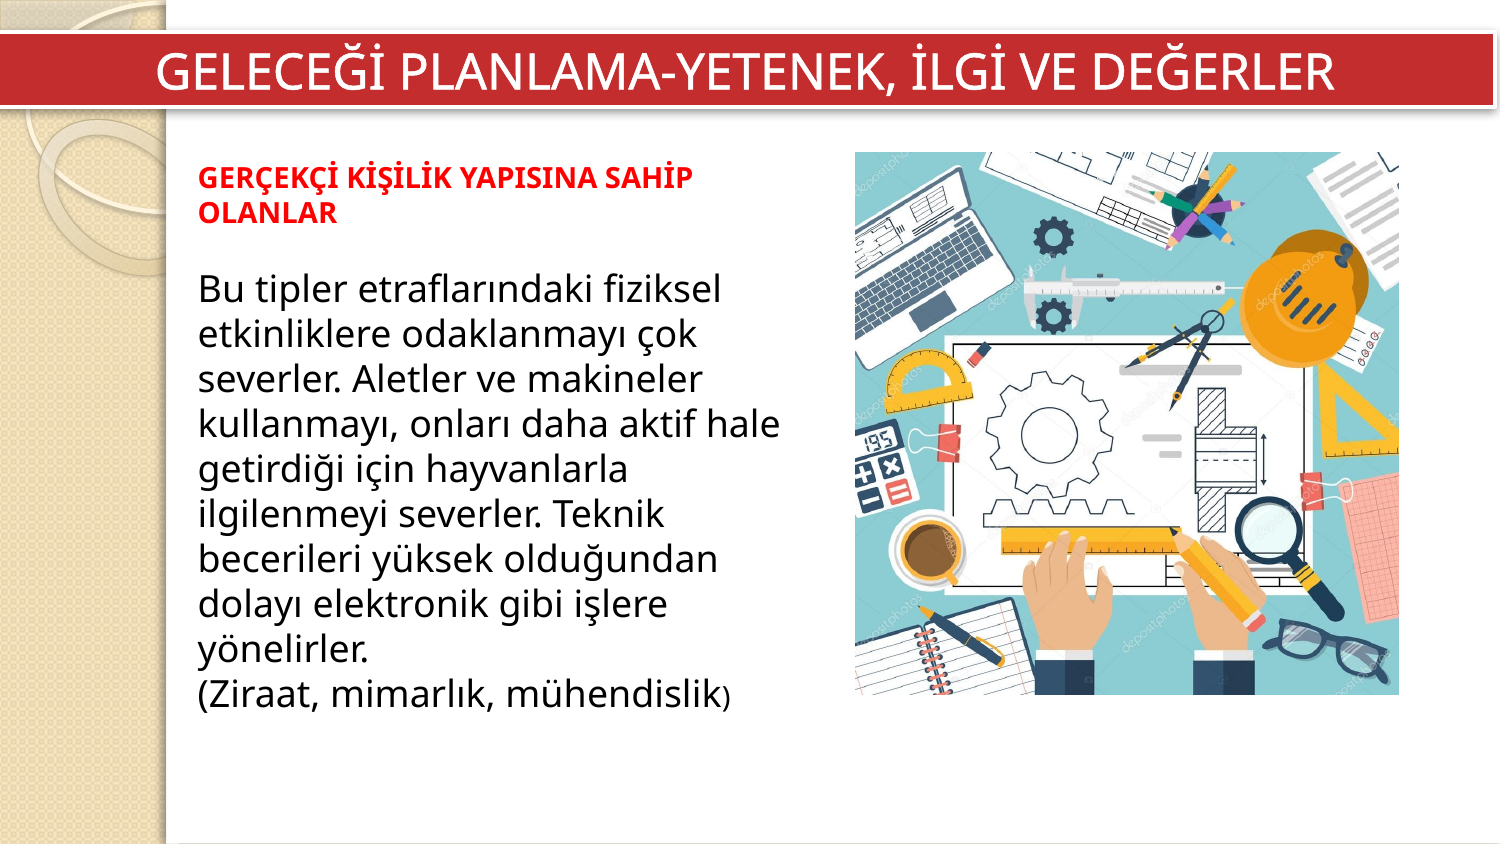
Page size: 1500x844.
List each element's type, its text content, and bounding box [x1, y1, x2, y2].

text_box GERÇEKÇİ KİŞİLİK YAPISINA SAHİP OLANLAR Bu tipler etraflarındaki fiziksel etkinliklere odaklanmayı çok severler. Aletler ve makineler kullanmayı, onları daha aktif hale getirdiği için hayvanlarla ilgilenmeyi severler. Teknik becerileri yüksek olduğundan dolayı elektronik gibi işlere yönelirler. (Ziraat, mimarlık, mühendislik) [182, 152, 797, 722]
picture [855, 152, 1399, 696]
text_box GELECEĞİ PLANLAMA-YETENEK, İLGİ VE DEĞERLER [0, 30, 1497, 109]
